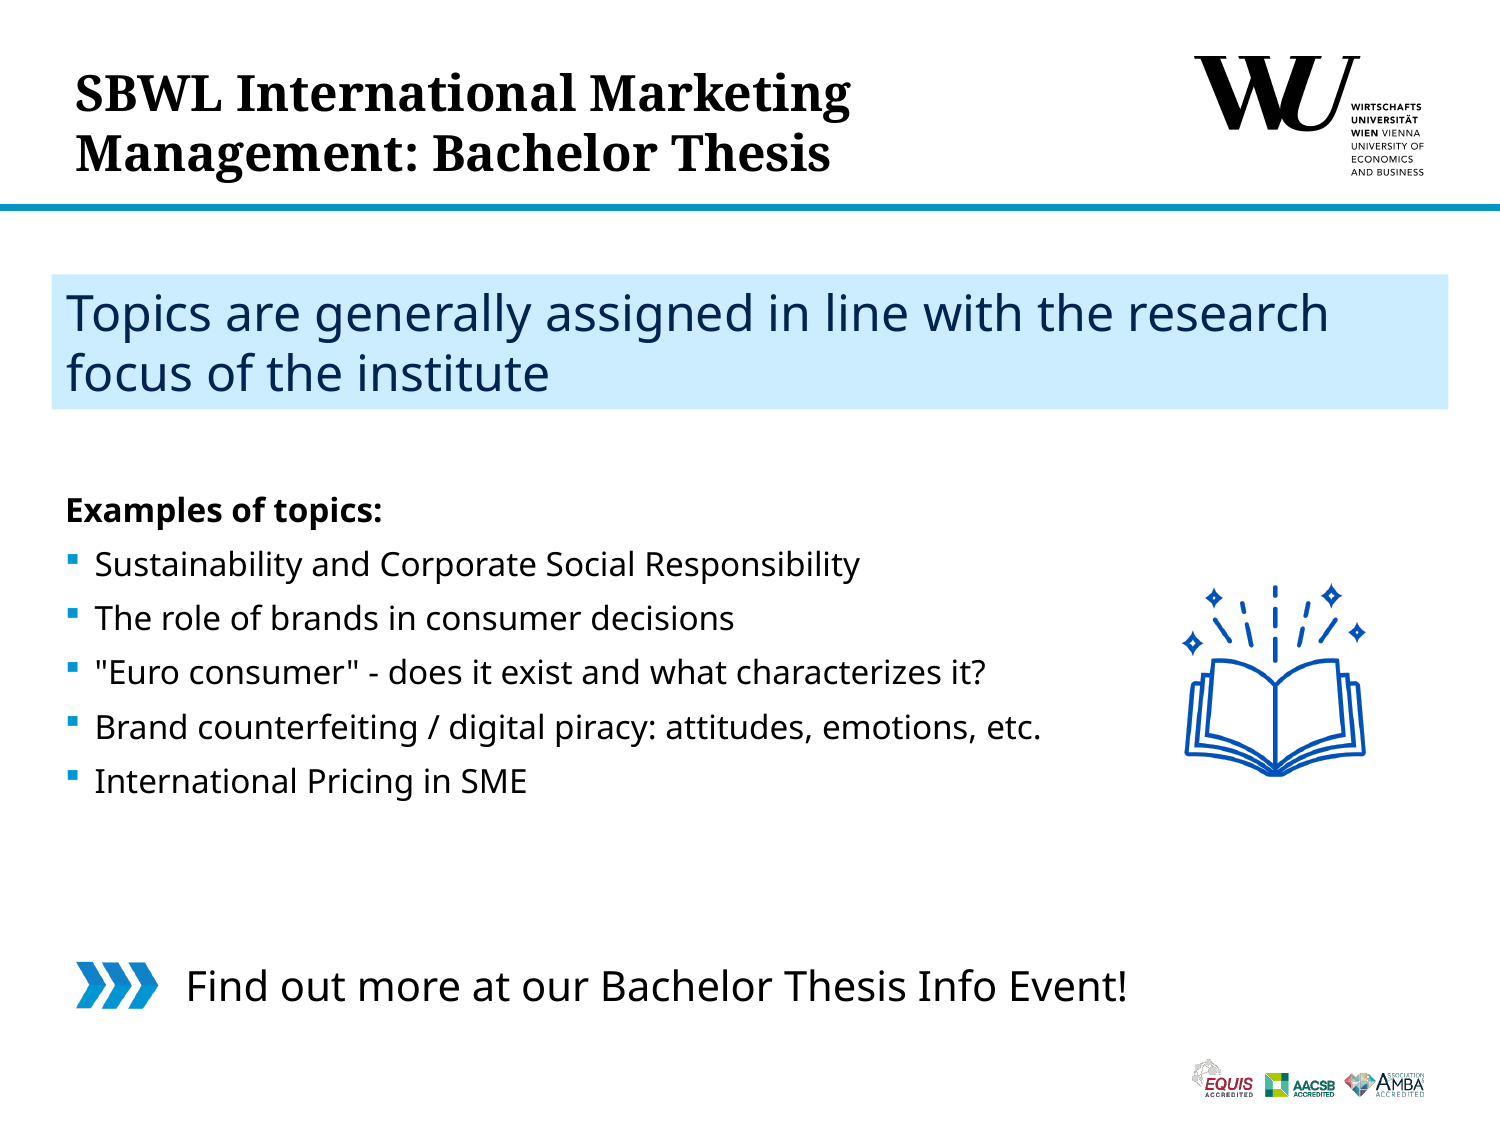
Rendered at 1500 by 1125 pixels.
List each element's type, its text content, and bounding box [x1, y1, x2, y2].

title SBWL International Marketing Management: Bachelor Thesis [75, 36, 1134, 206]
picture [1171, 578, 1379, 785]
picture [1194, 56, 1424, 178]
text_box Topics are generally assigned in line with the research focus of the institute [51, 274, 1449, 410]
list Examples of topics: Sustainability and Corporate Social Responsibility The role of brands in consumer decisions "Euro consumer" - does it exist and what characterizes it? Brand counterfeiting / digital piracy: attitudes, emotions, etc. International Pricing in SME [64, 479, 1098, 952]
text_box Find out more at our Bachelor Thesis Info Event! [220, 952, 1289, 1018]
picture [14, 879, 220, 1091]
picture [1192, 1059, 1424, 1097]
